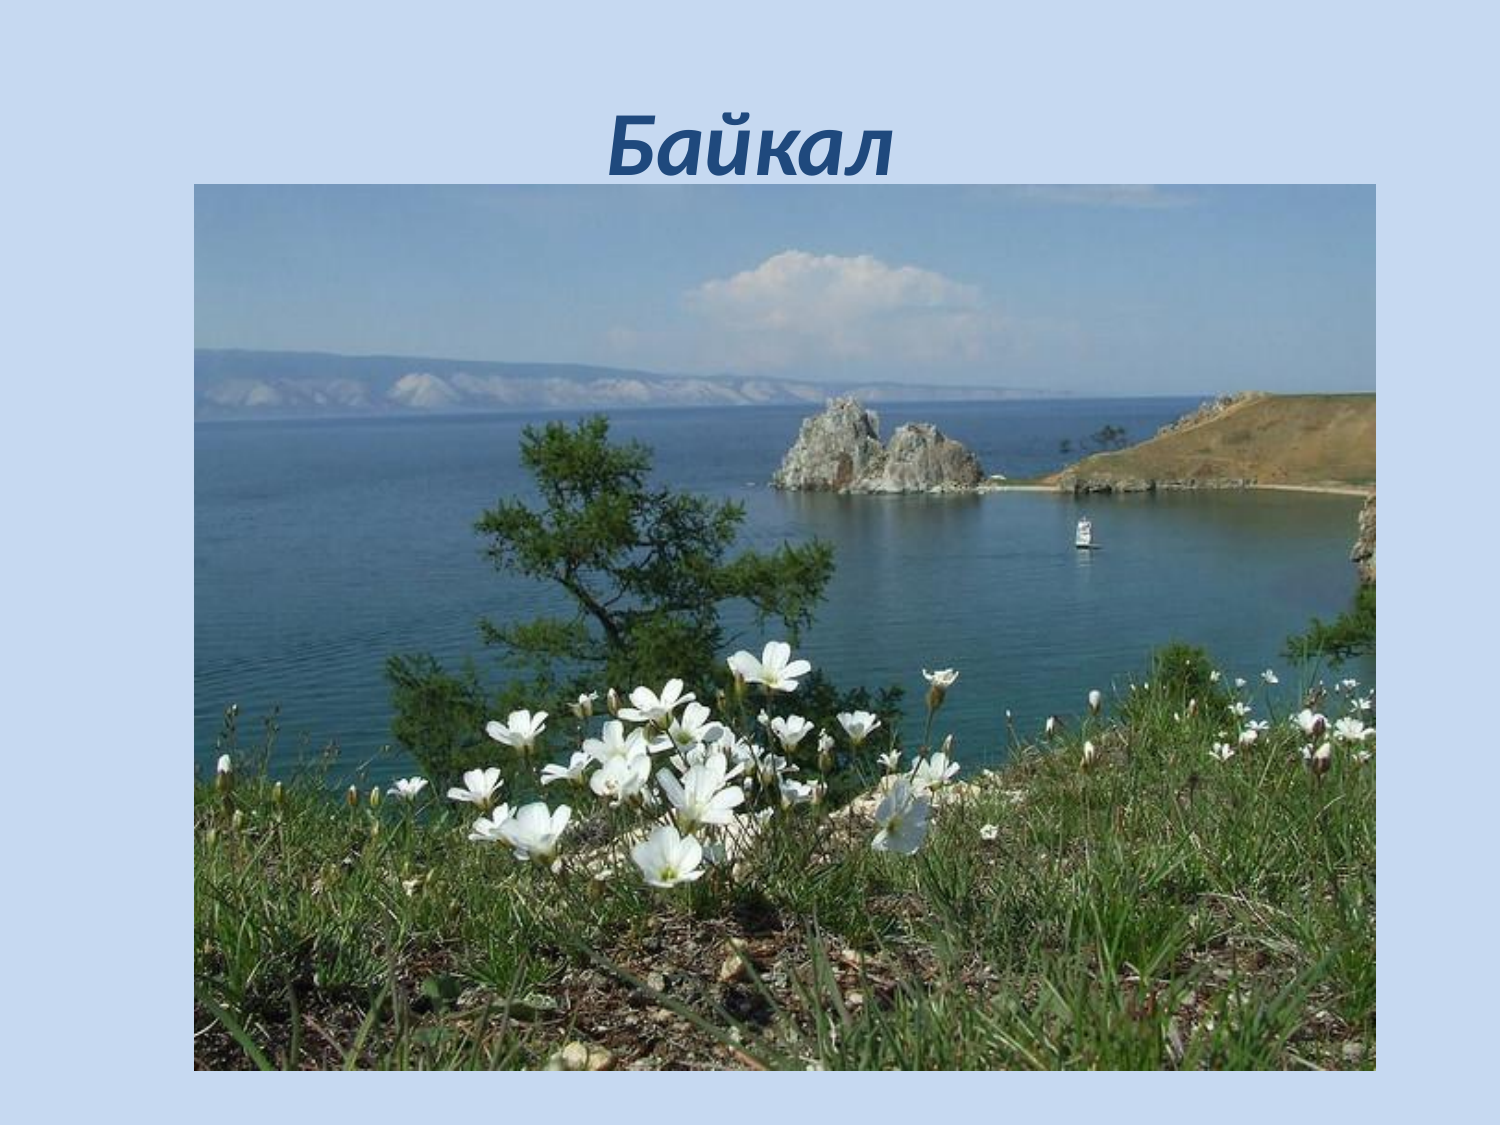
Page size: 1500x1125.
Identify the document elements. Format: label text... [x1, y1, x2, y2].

title Байкал [75, 45, 1425, 233]
picture [194, 184, 1377, 1071]
